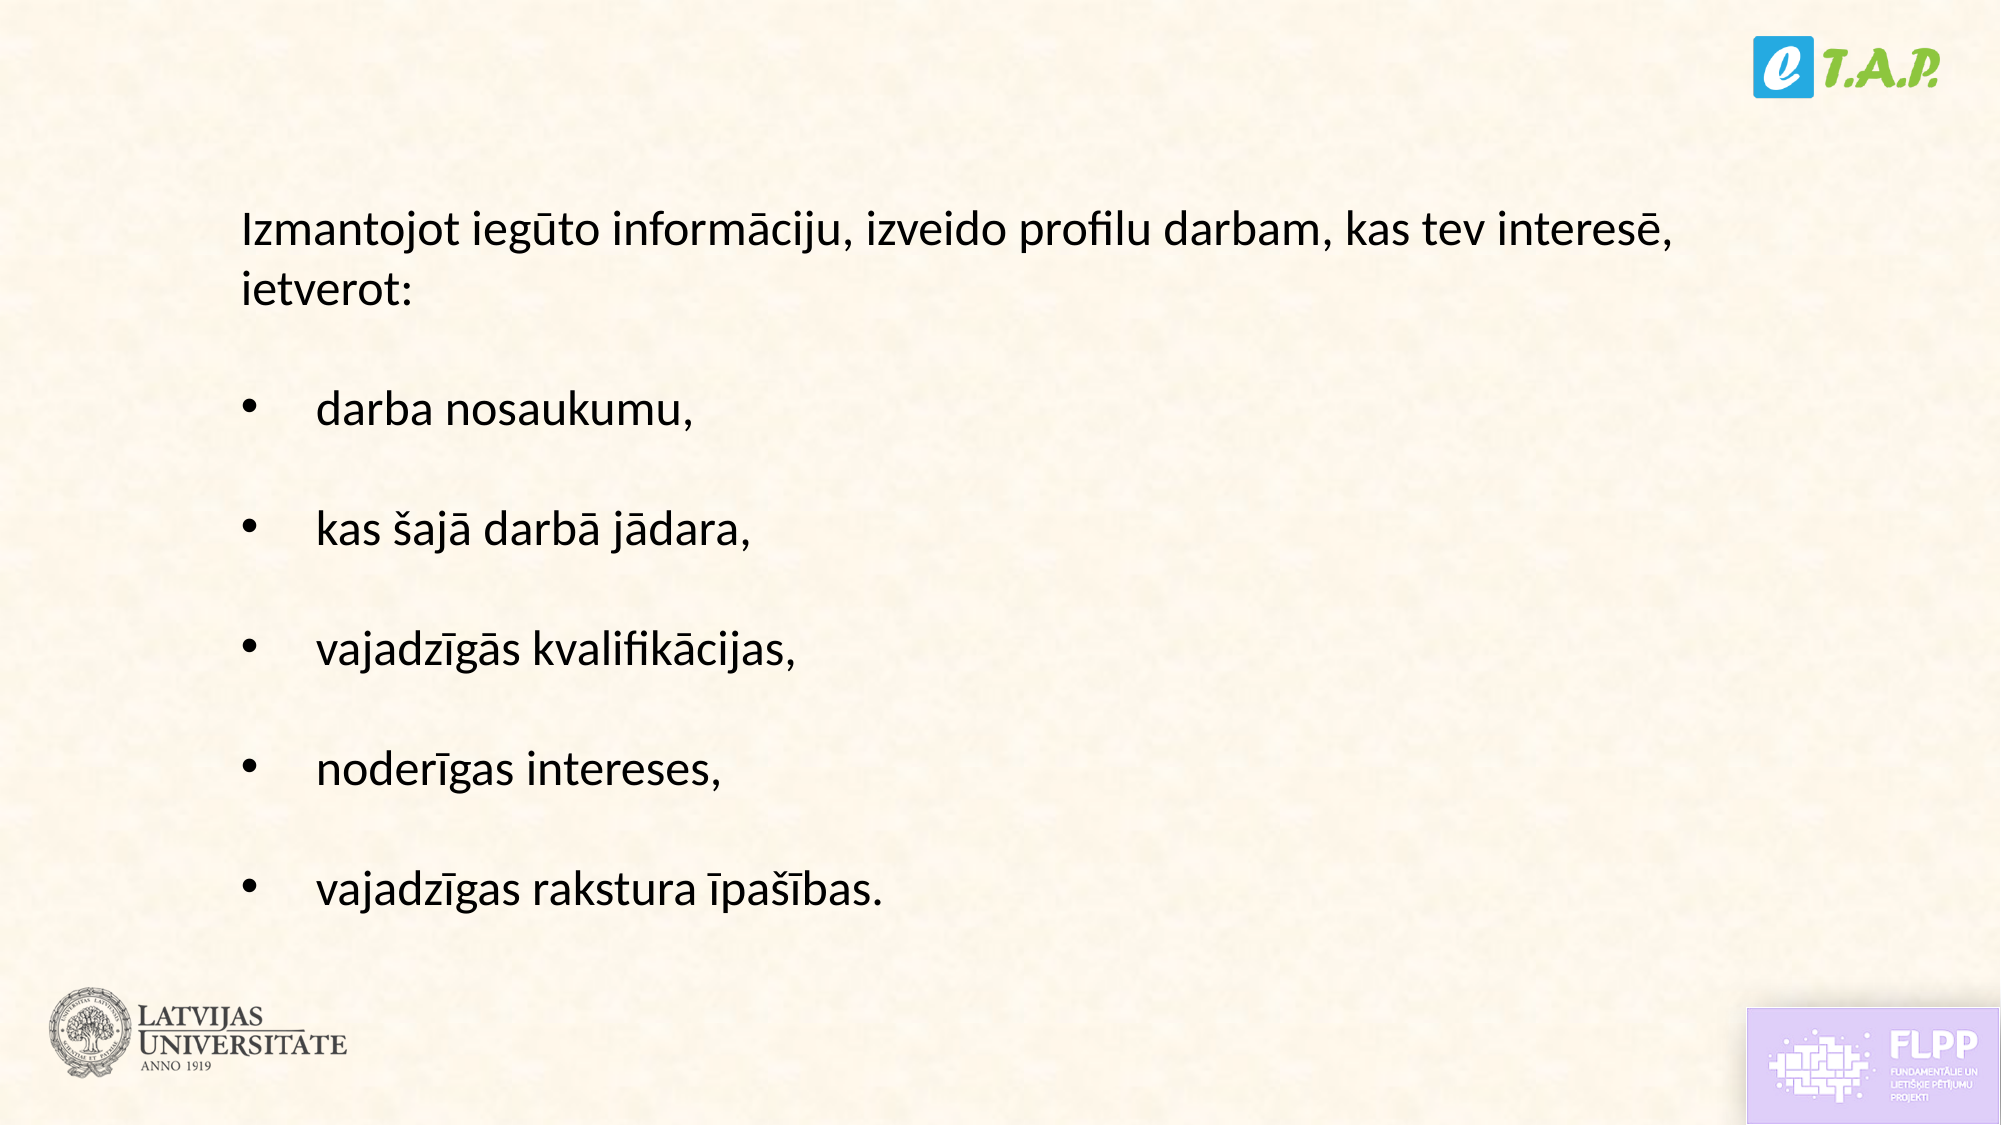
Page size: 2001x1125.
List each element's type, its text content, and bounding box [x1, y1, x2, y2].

picture [24, 971, 371, 1094]
picture [1693, 0, 2000, 130]
text_box Izmantojot iegūto informāciju, izveido profilu darbam, kas tev interesē, ietverot: darba nosaukumu, kas šajā darbā jādara, vajadzīgās kvalifikācijas, noderīgas intereses, vajadzīgas rakstura īpašības. [226, 187, 1779, 923]
picture [1746, 1007, 2000, 1125]
